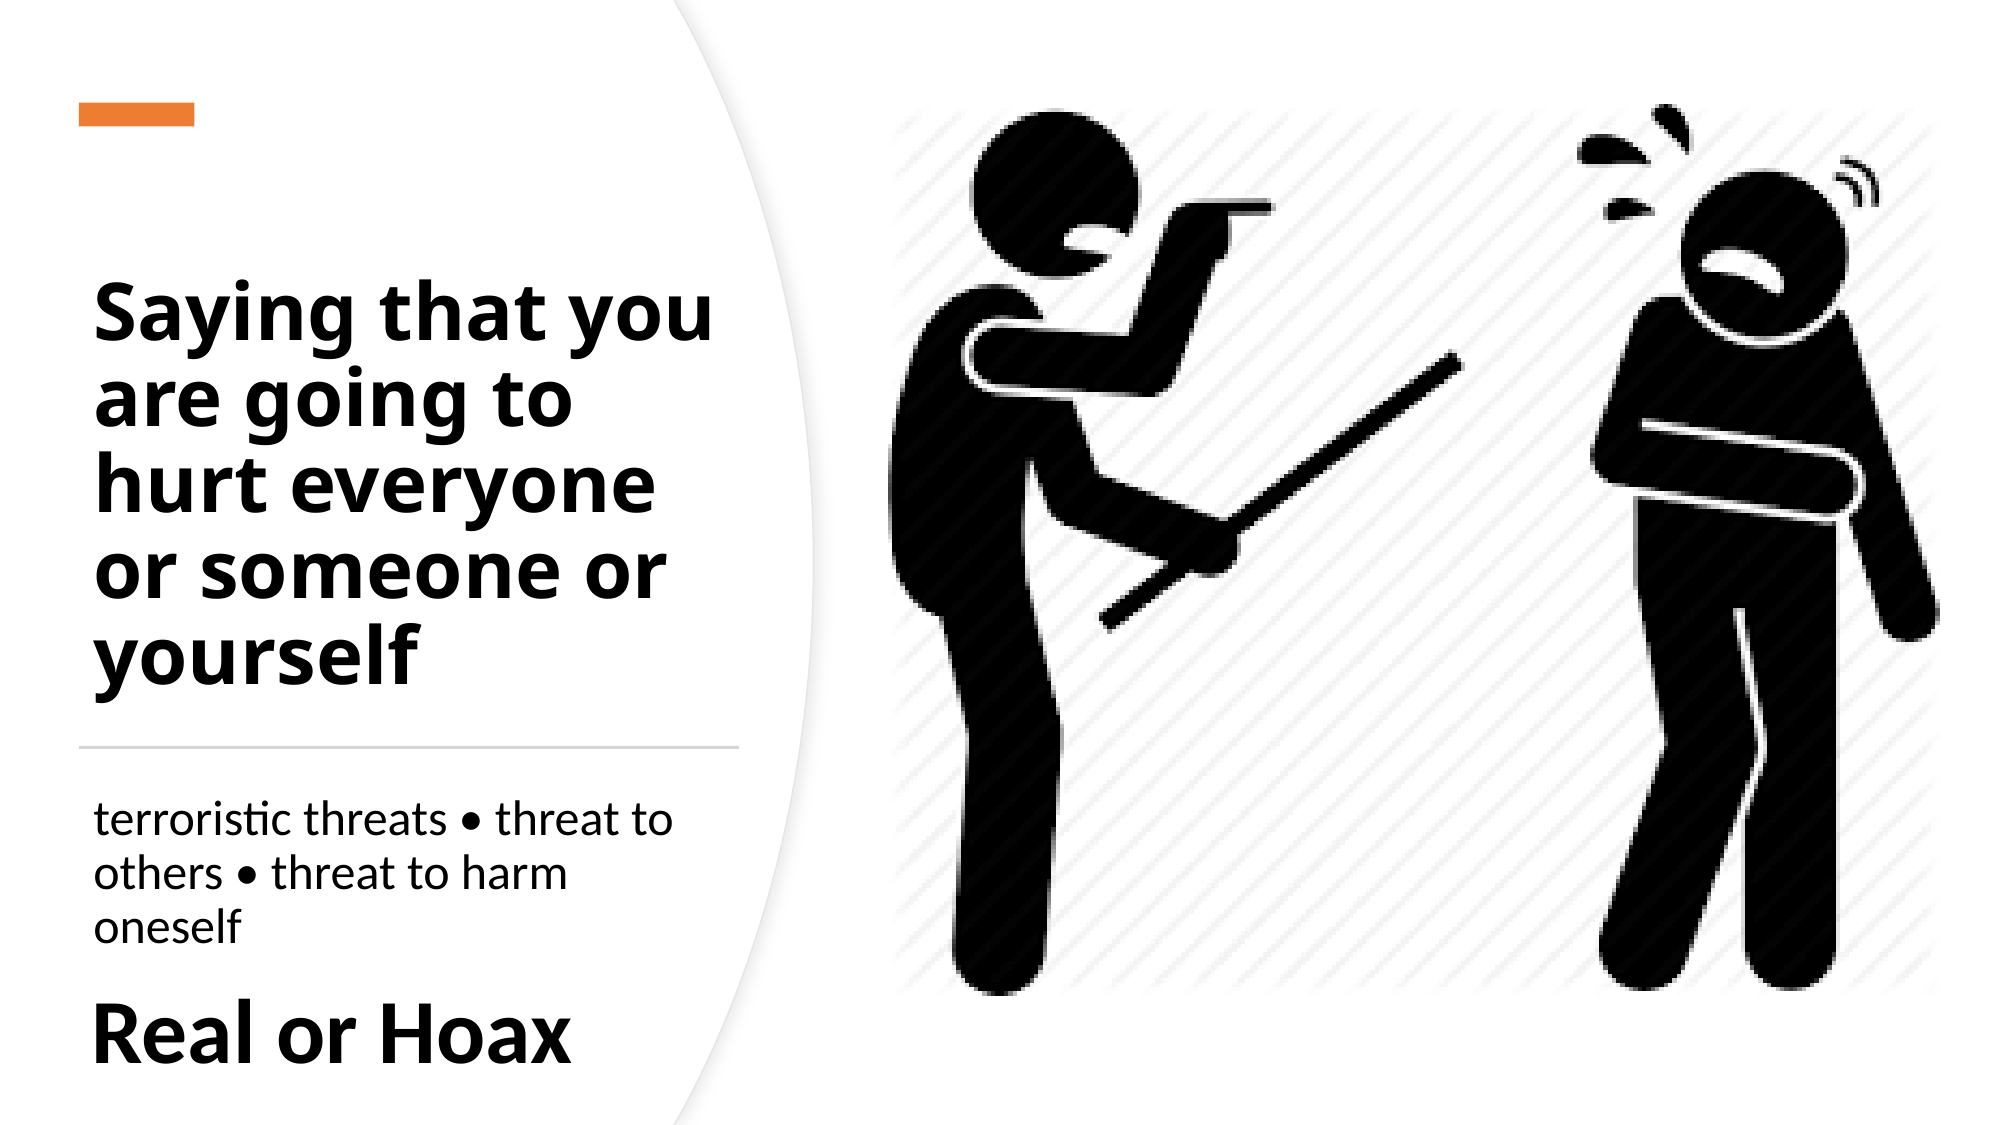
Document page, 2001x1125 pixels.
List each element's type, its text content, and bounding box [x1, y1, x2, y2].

text_box [78, 102, 195, 128]
text_box Real or Hoax [76, 964, 611, 1090]
text_box [0, 0, 813, 1125]
subtitle terroristic threats • threat to others • threat to harm oneself [78, 785, 724, 984]
text_box [689, 0, 2000, 1125]
picture [888, 104, 1940, 997]
text_box [78, 745, 740, 750]
title Saying that you are going to hurt everyone or someone or yourself [78, 184, 739, 710]
